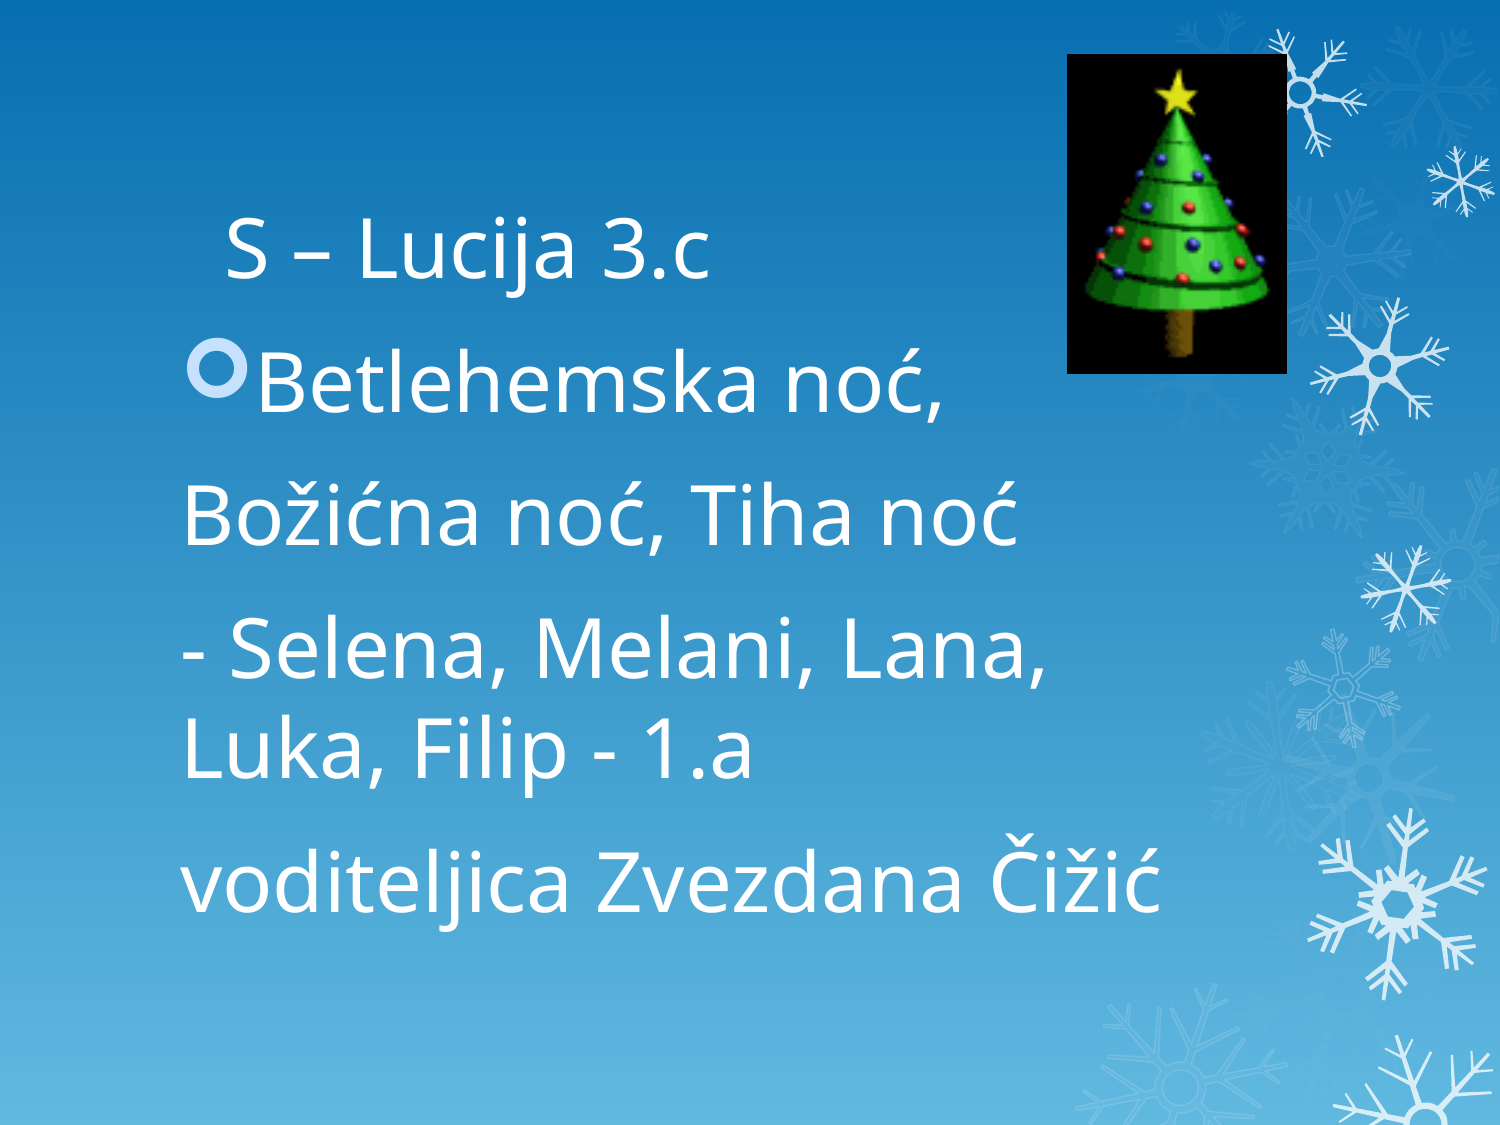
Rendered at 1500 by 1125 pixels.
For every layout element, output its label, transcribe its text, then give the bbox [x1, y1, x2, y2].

list S – Lucija 3.c Betlehemska noć, Božićna noć, Tiha noć - Selena, Melani, Lana, Luka, Filip - 1.a voditeljica Zvezdana Čižić [165, 296, 1335, 962]
picture [1067, 54, 1288, 374]
